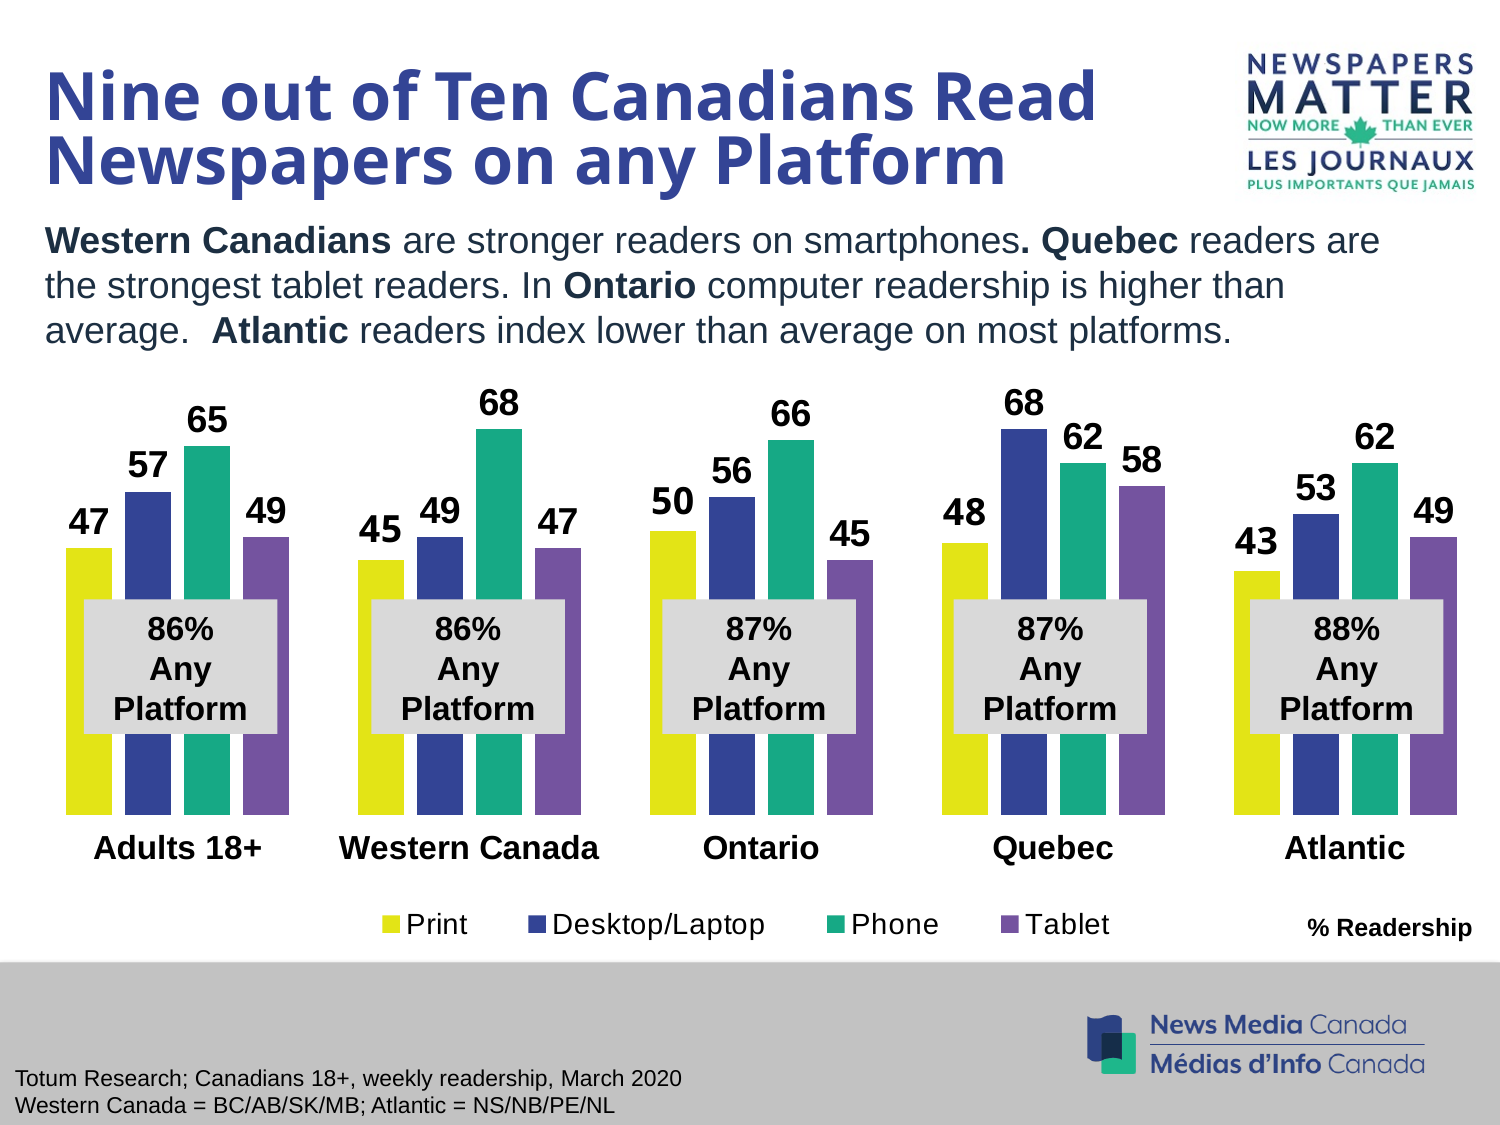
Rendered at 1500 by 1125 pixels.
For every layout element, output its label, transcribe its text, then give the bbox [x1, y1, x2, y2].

picture [1235, 26, 1486, 205]
text_box Totum Research; Canadians 18+, weekly readership, March 2020 Western Canada = BC/AB/SK/MB; Atlantic = NS/NB/PE/NL [0, 1056, 1225, 1125]
text_box Western Canadians are stronger readers on smartphones. Quebec readers are the strongest tablet readers. In Ontario computer readership is higher than average. Atlantic readers index lower than average on most platforms. [30, 208, 1431, 269]
chart [15, 271, 1492, 952]
text_box Nine out of Ten Canadians Read Newspapers on any Platform [30, 61, 1290, 205]
